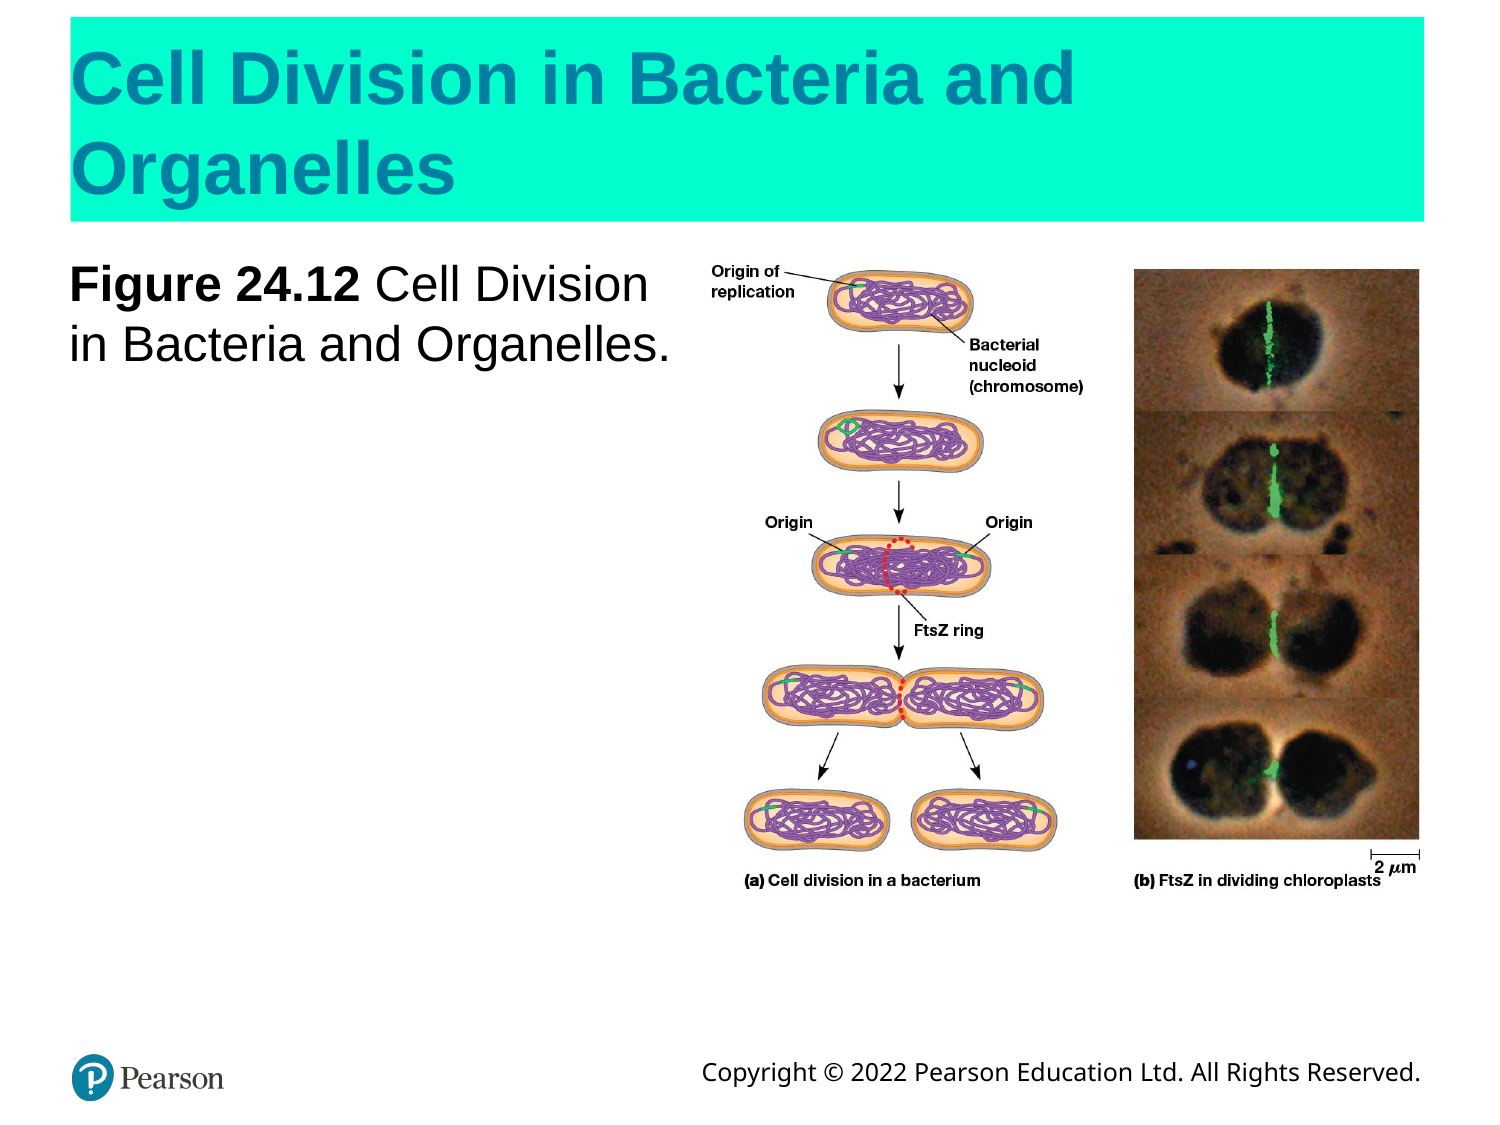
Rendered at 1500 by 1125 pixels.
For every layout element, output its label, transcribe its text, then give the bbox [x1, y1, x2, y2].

picture [708, 259, 1423, 890]
picture [98, 1054, 224, 1101]
picture [80, 1063, 106, 1088]
title Cell Division in Bacteria and Organelles [70, 17, 1425, 222]
picture [72, 1087, 83, 1101]
picture [72, 1054, 88, 1070]
list Figure 24.12 Cell Division in Bacteria and Organelles. [69, 251, 683, 389]
